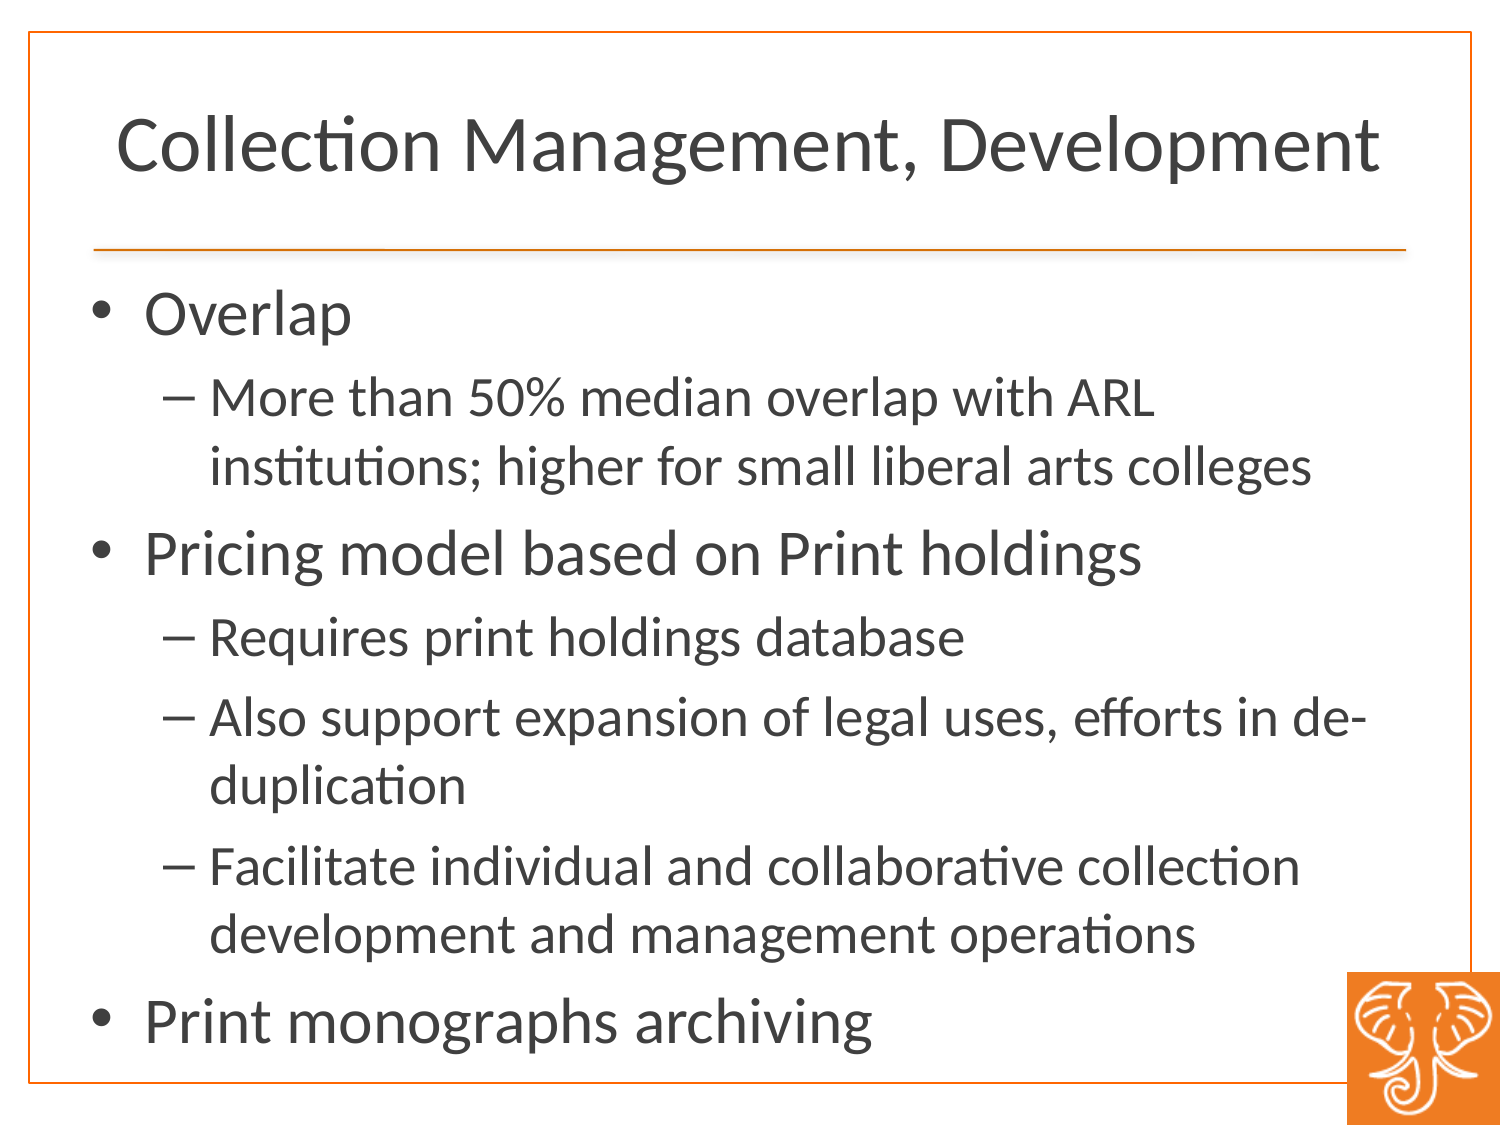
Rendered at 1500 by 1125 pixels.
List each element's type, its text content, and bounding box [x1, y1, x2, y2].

title Collection Management, Development [75, 45, 1425, 233]
list Overlap More than 50% median overlap with ARL institutions; higher for small liberal arts colleges Pricing model based on Print holdings Requires print holdings database Also support expansion of legal uses, efforts in de-duplication Facilitate individual and collaborative collection development and management operations Print monographs archiving [75, 262, 1425, 1066]
picture [1347, 972, 1500, 1125]
